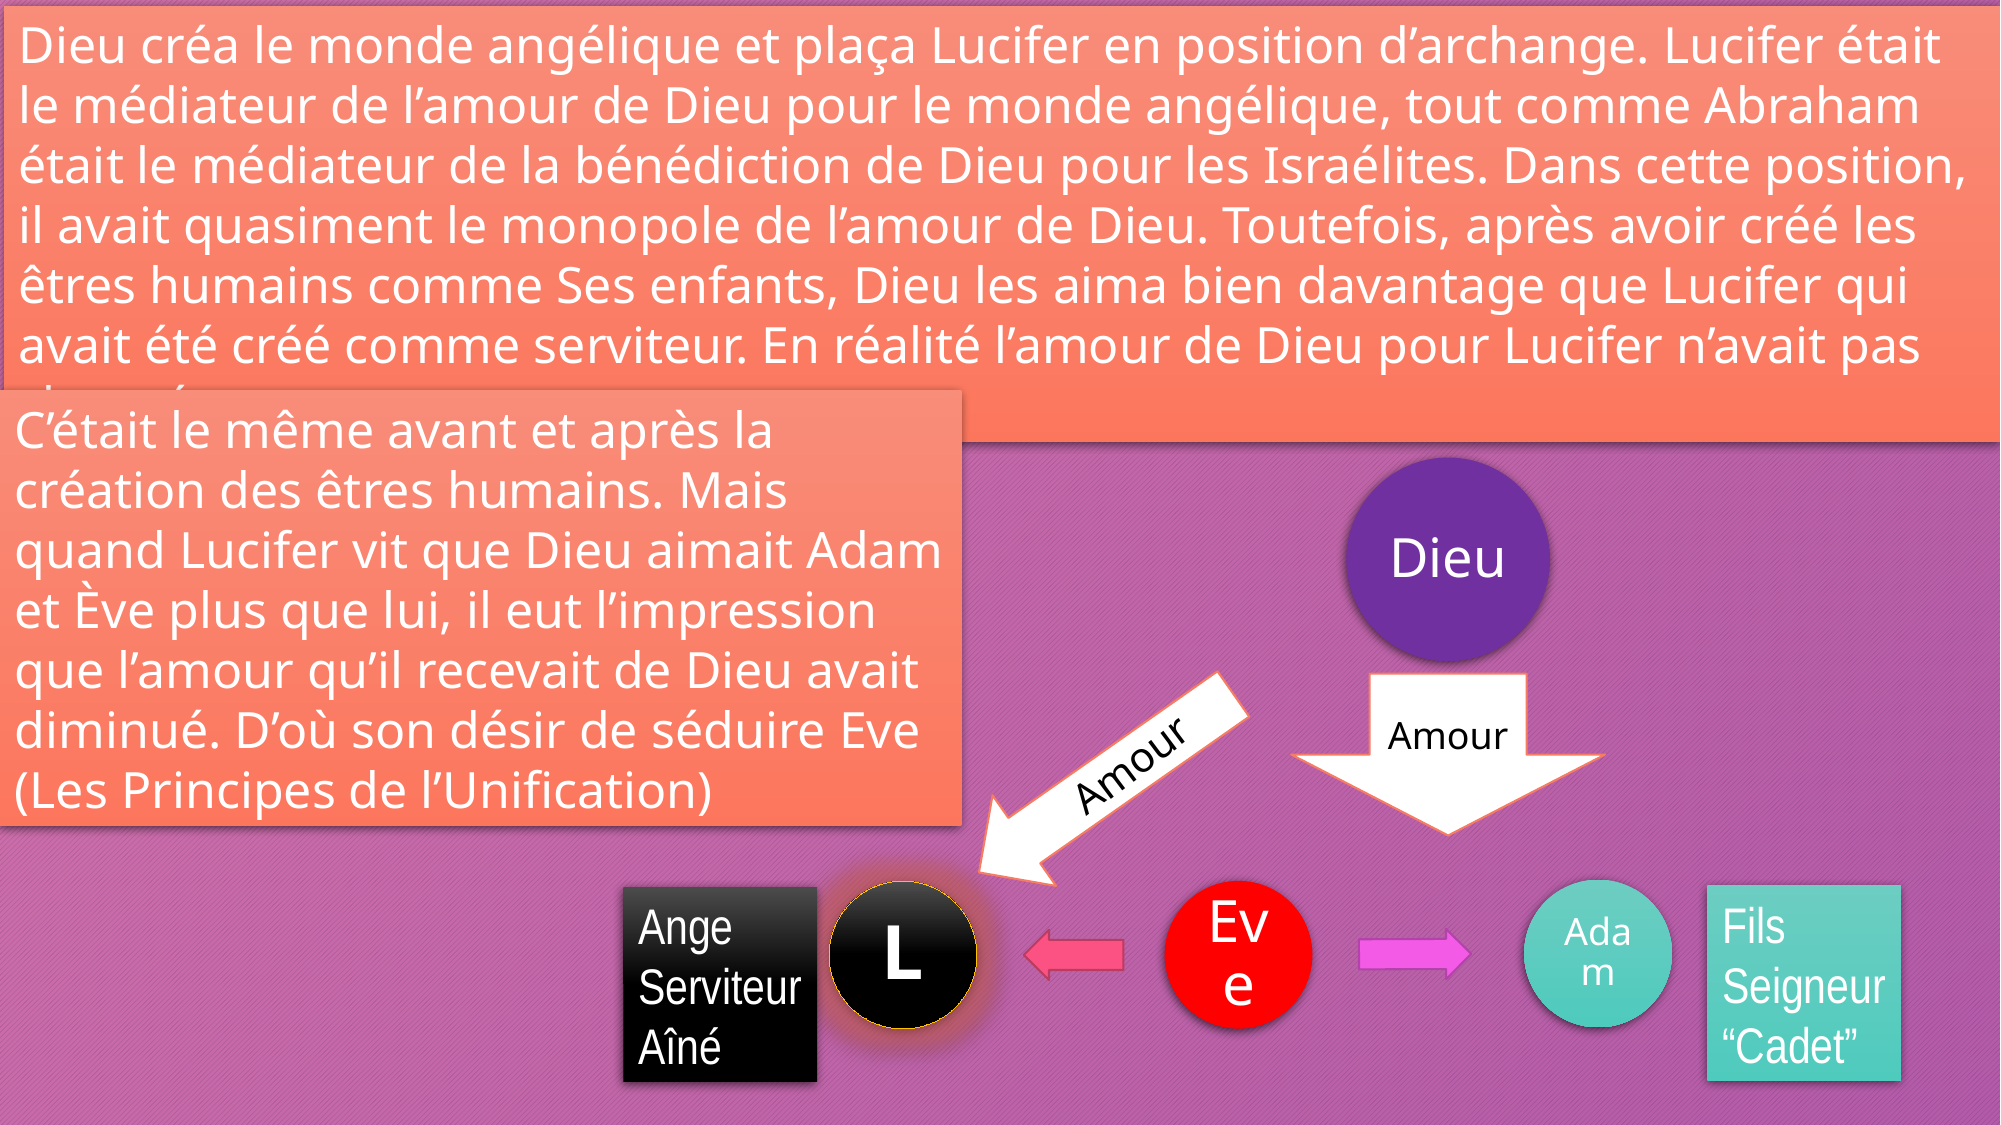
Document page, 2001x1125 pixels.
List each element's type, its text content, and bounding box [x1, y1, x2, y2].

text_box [1346, 457, 1551, 662]
text_box Dieu créa le monde angélique et plaça Lucifer en position d’archange. Lucifer était le médiateur de l’amour de Dieu pour le monde angélique, tout comme Abraham était le médiateur de la bénédiction de Dieu pour les Israélites. Dans cette position, il avait quasiment le monopole de l’amour de Dieu. Toutefois, après avoir créé les êtres humains comme Ses enfants, Dieu les aima bien davantage que Lucifer qui avait été créé comme serviteur. En réalité l’amour de Dieu pour Lucifer n’avait pas changé. [4, 6, 2000, 442]
text_box C’était le même avant et après la création des êtres humains. Mais quand Lucifer vit que Dieu aimait Adam et Ève plus que lui, il eut l’impression que l’amour qu’il recevait de Dieu avait diminué. D’où son désir de séduire Eve (Les Principes de l’Unification) [0, 390, 962, 826]
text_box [476, 673, 2000, 1125]
